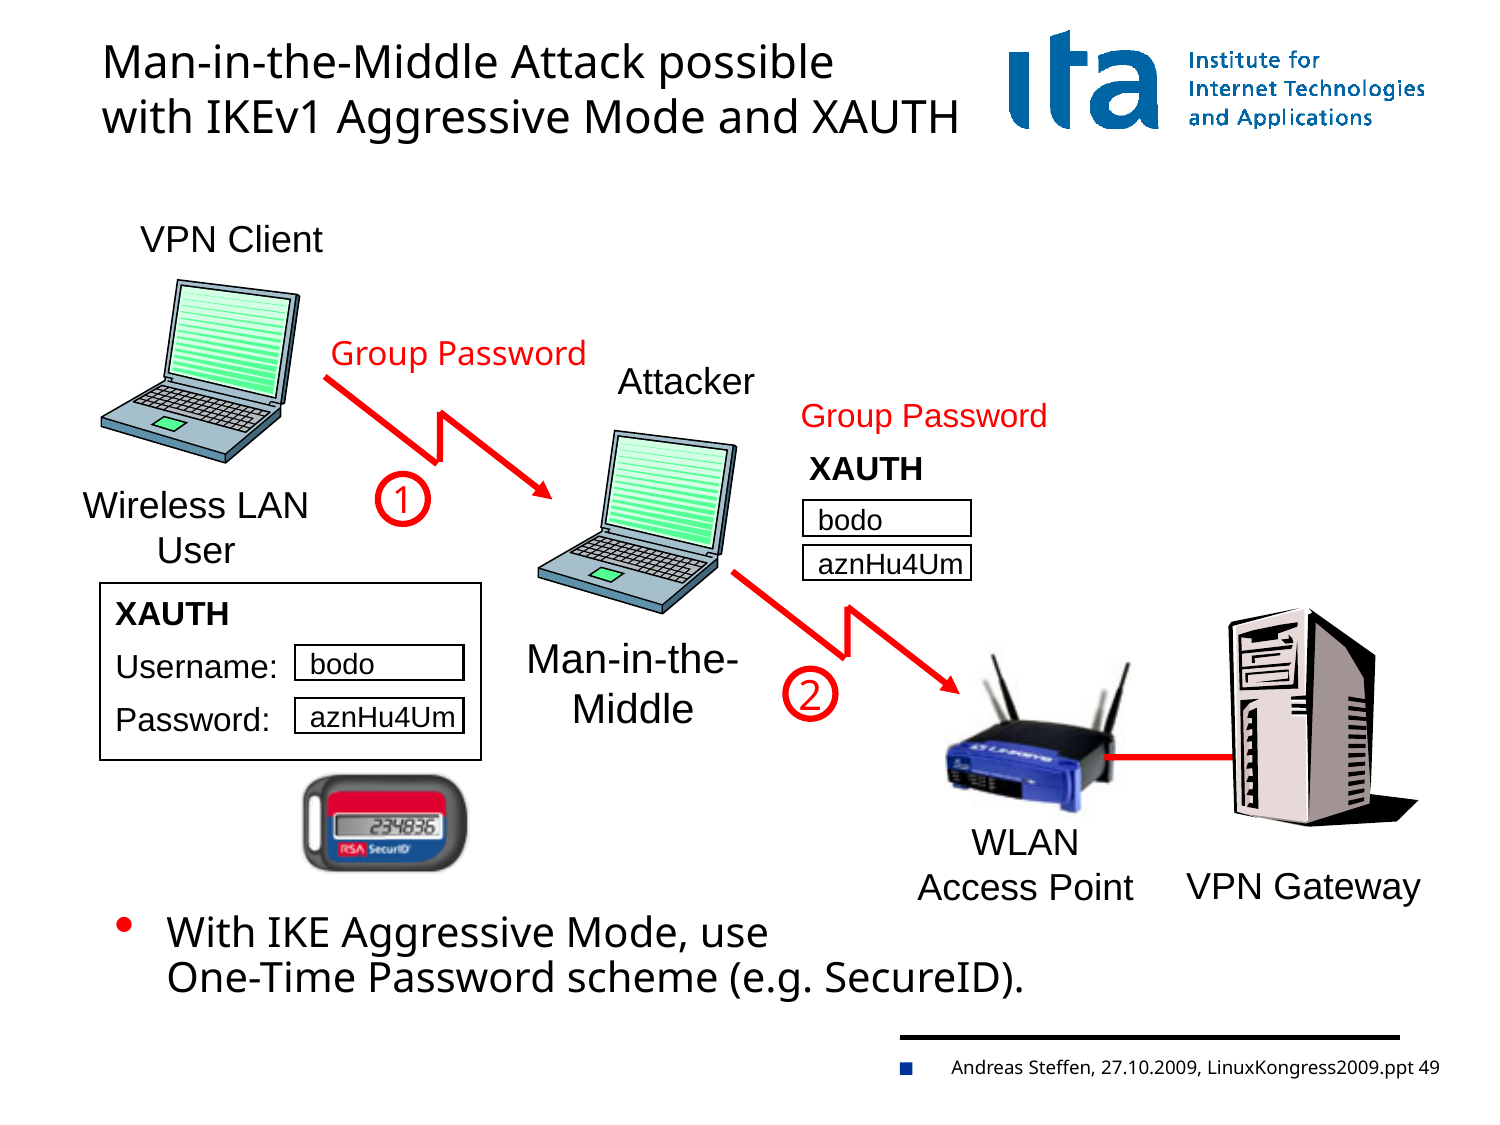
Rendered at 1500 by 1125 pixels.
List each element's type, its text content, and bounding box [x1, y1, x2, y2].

list With IKE Aggressive Mode, use One-Time Password scheme (e.g. SecureID). [99, 904, 1076, 1021]
text_box [899, 1062, 913, 1075]
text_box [900, 606, 1442, 917]
picture [1009, 30, 1424, 129]
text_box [731, 376, 1064, 719]
picture [295, 768, 473, 880]
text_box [324, 314, 594, 525]
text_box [100, 573, 482, 761]
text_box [64, 207, 364, 580]
title Man-in-the-Middle Attack possible with IKEv1 Aggressive Mode and XAUTH [86, 36, 1058, 138]
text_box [501, 349, 818, 740]
